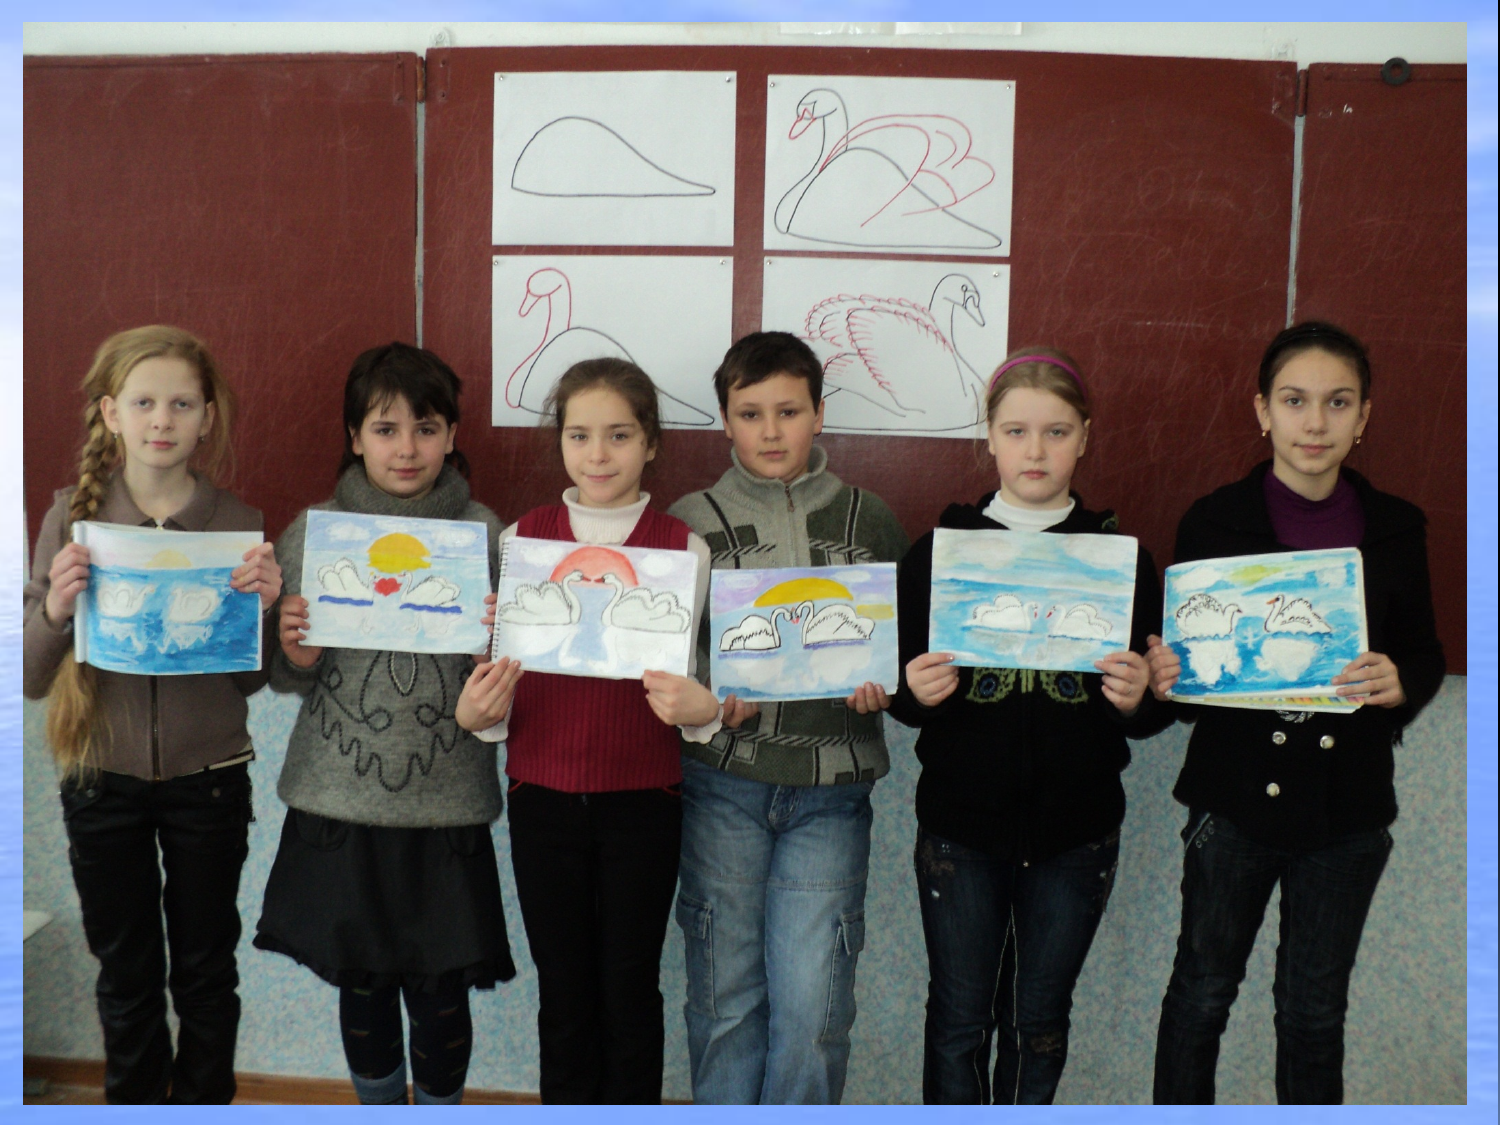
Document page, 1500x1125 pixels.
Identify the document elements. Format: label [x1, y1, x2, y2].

list [22, 22, 1467, 1106]
picture [0, 0, 1498, 1125]
